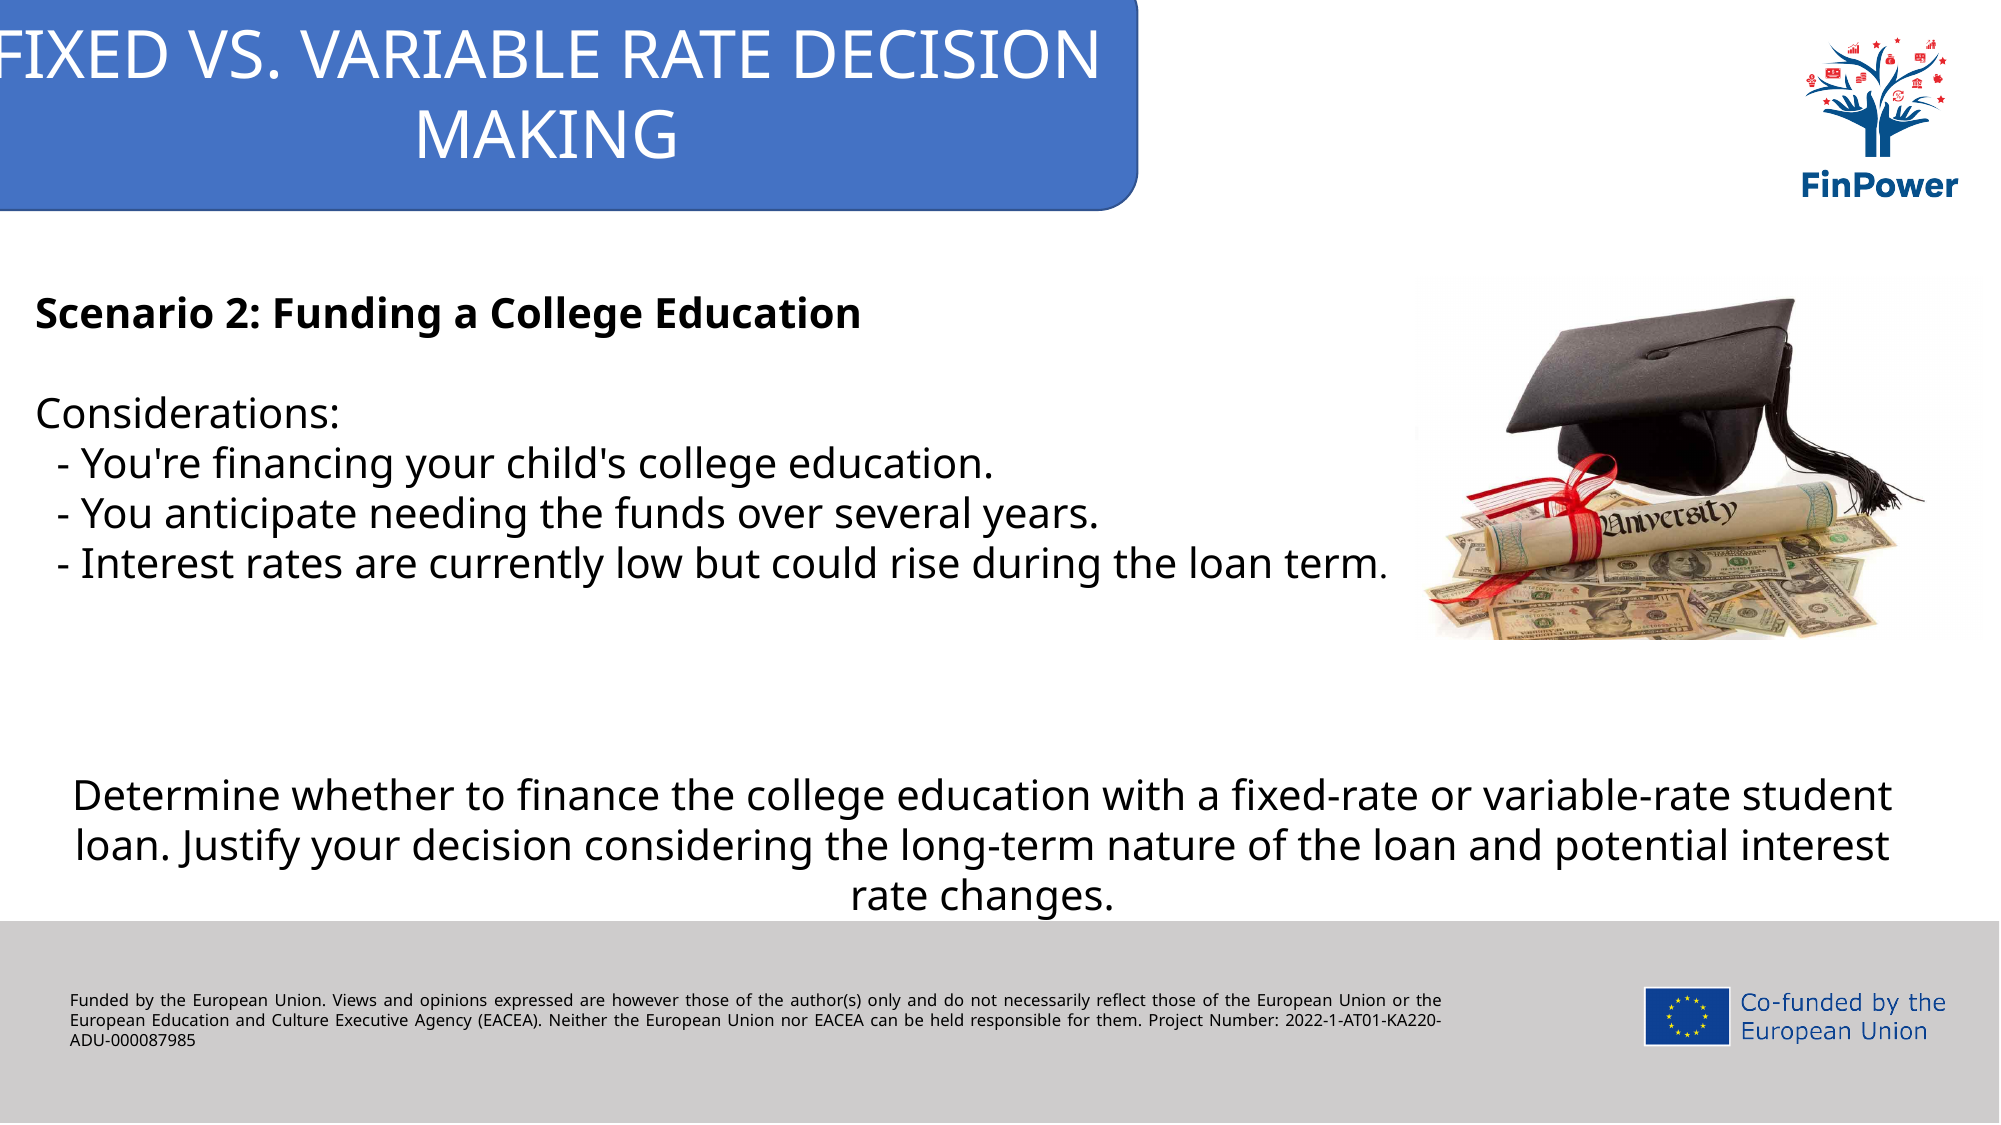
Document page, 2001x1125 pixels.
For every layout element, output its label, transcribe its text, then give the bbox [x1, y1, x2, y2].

text_box Scenario 2: Funding a College Education Considerations: - You're financing your child's college education. - You anticipate needing the funds over several years. - Interest rates are currently low but could rise during the loan term. [20, 278, 1411, 639]
text_box [0, 921, 2000, 1123]
picture [1626, 968, 1974, 1064]
footer Funded by the European Union. Views and opinions expressed are however those of the author(s) only and do not necessarily reflect those of the European Union or the European Education and Culture Executive Agency (EACEA). Neither the European Union nor EACEA can be held responsible for them. Project Number: 2022-1-AT01-KA220-ADU-000087985 [55, 983, 1460, 1077]
text_box FIXED VS. VARIABLE RATE DECISION MAKING [0, 0, 1138, 211]
picture [1799, 28, 1961, 207]
picture [1415, 275, 1983, 640]
text_box Determine whether to finance the college education with a fixed-rate or variable-rate student loan. Justify your decision considering the long-term nature of the loan and potential interest rate changes. [20, 761, 1945, 972]
